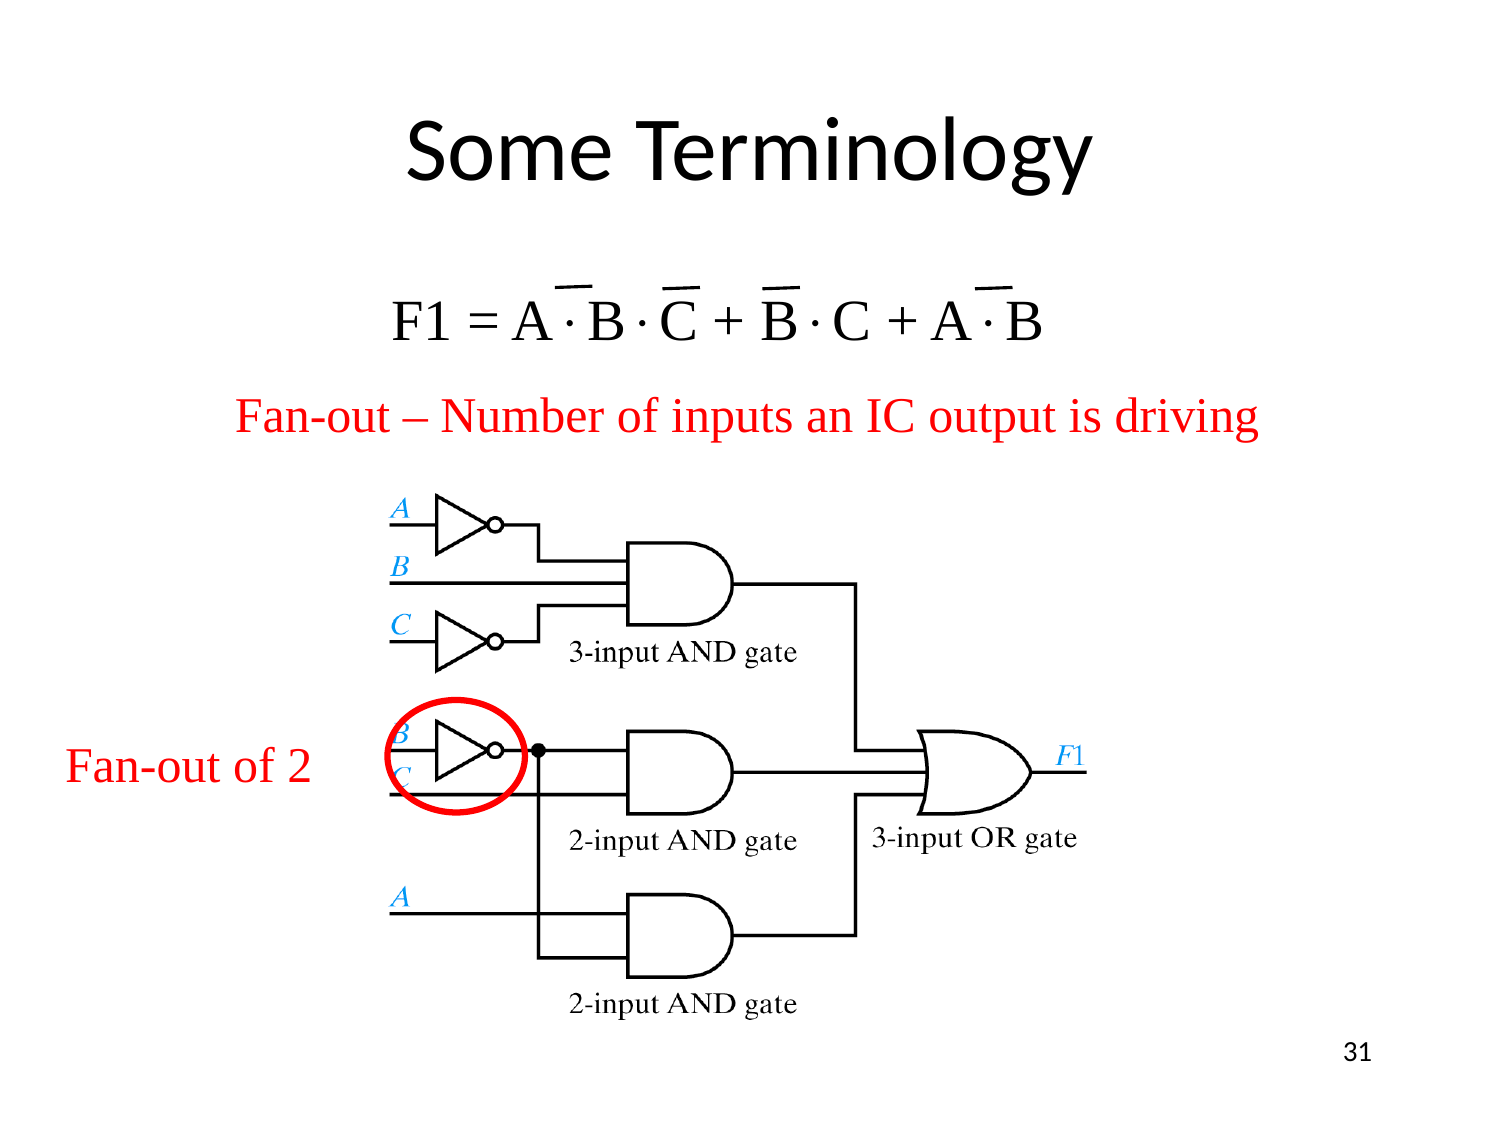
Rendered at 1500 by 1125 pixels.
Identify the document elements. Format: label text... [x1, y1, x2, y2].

title Some Terminology [112, 49, 1388, 238]
picture [349, 487, 1151, 1047]
slide_number 31 [1074, 1024, 1388, 1101]
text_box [410, 274, 1026, 361]
text_box Fan-out – Number of inputs an IC output is driving [220, 374, 1275, 450]
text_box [49, 699, 526, 813]
